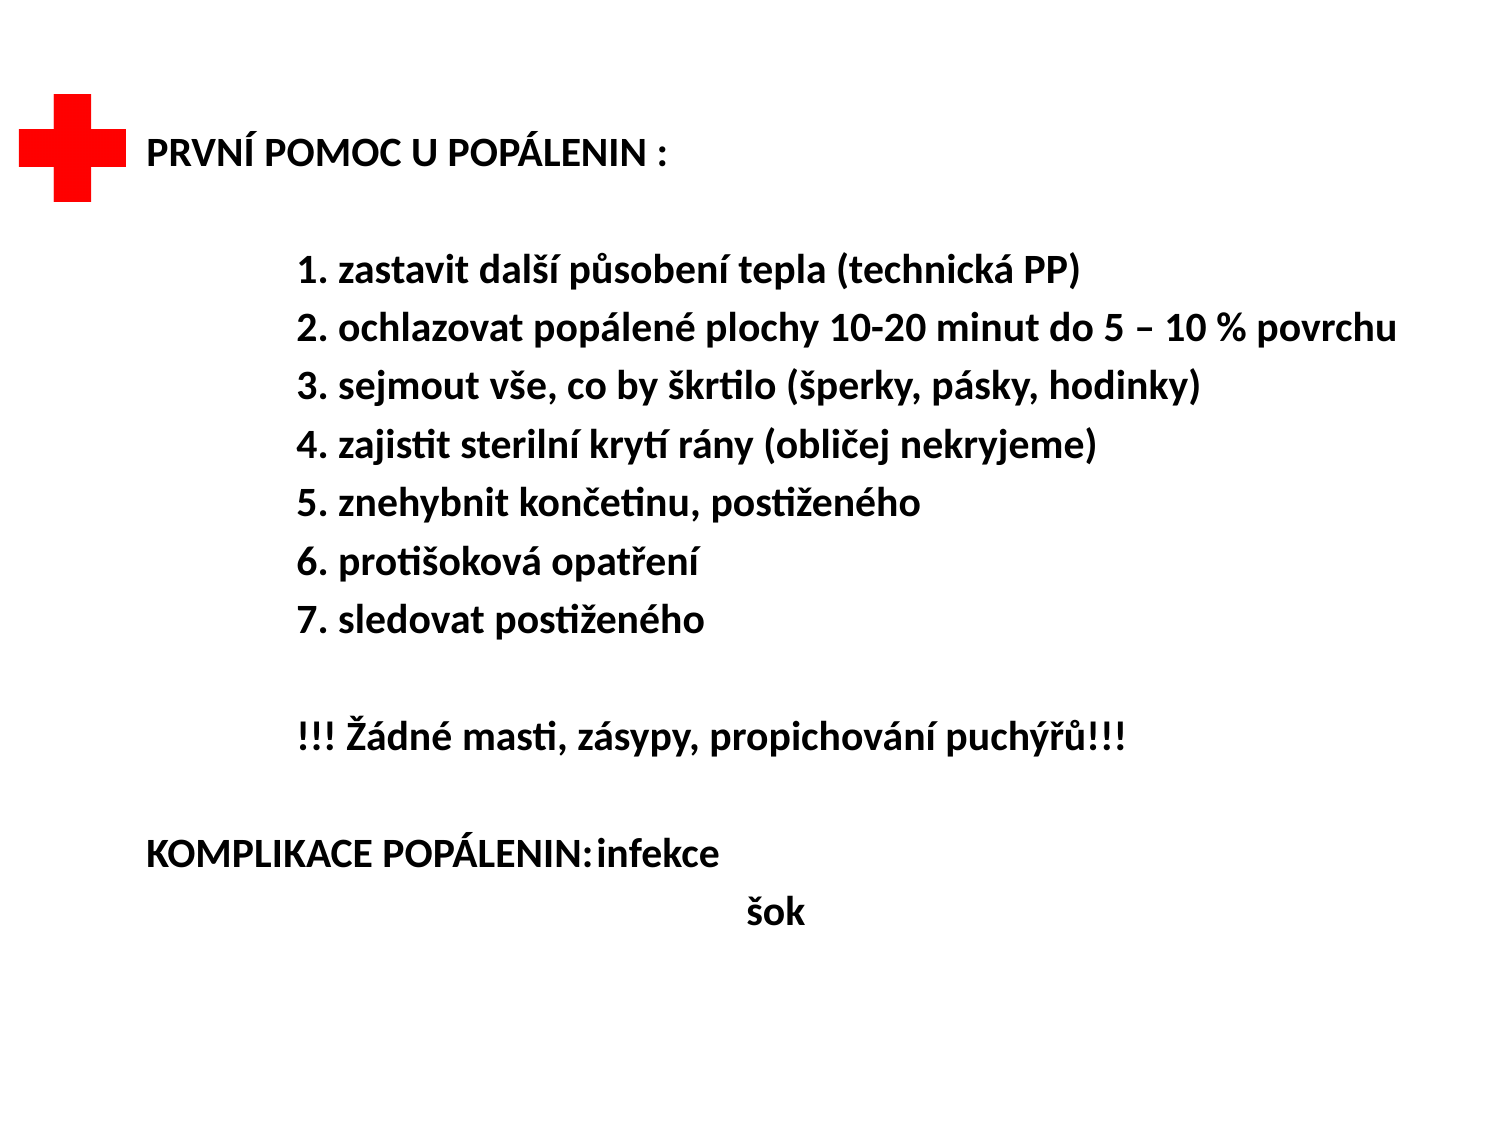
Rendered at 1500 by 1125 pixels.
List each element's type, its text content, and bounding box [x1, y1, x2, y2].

list PRVNÍ POMOC U POPÁLENIN : 1. zastavit další působení tepla (technická PP) 2. ochlazovat popálené plochy 10-20 minut do 5 – 10 % povrchu 3. sejmout vše, co by škrtilo (šperky, pásky, hodinky) 4. zajistit sterilní krytí rány (obličej nekryjeme) 5. znehybnit končetinu, postiženého 6. protišoková opatření 7. sledovat postiženého !!! Žádné masti, zásypy, propichování puchýřů!!! KOMPLIKACE POPÁLENIN: infekce šok [75, 117, 1425, 1005]
picture [0, 93, 147, 204]
